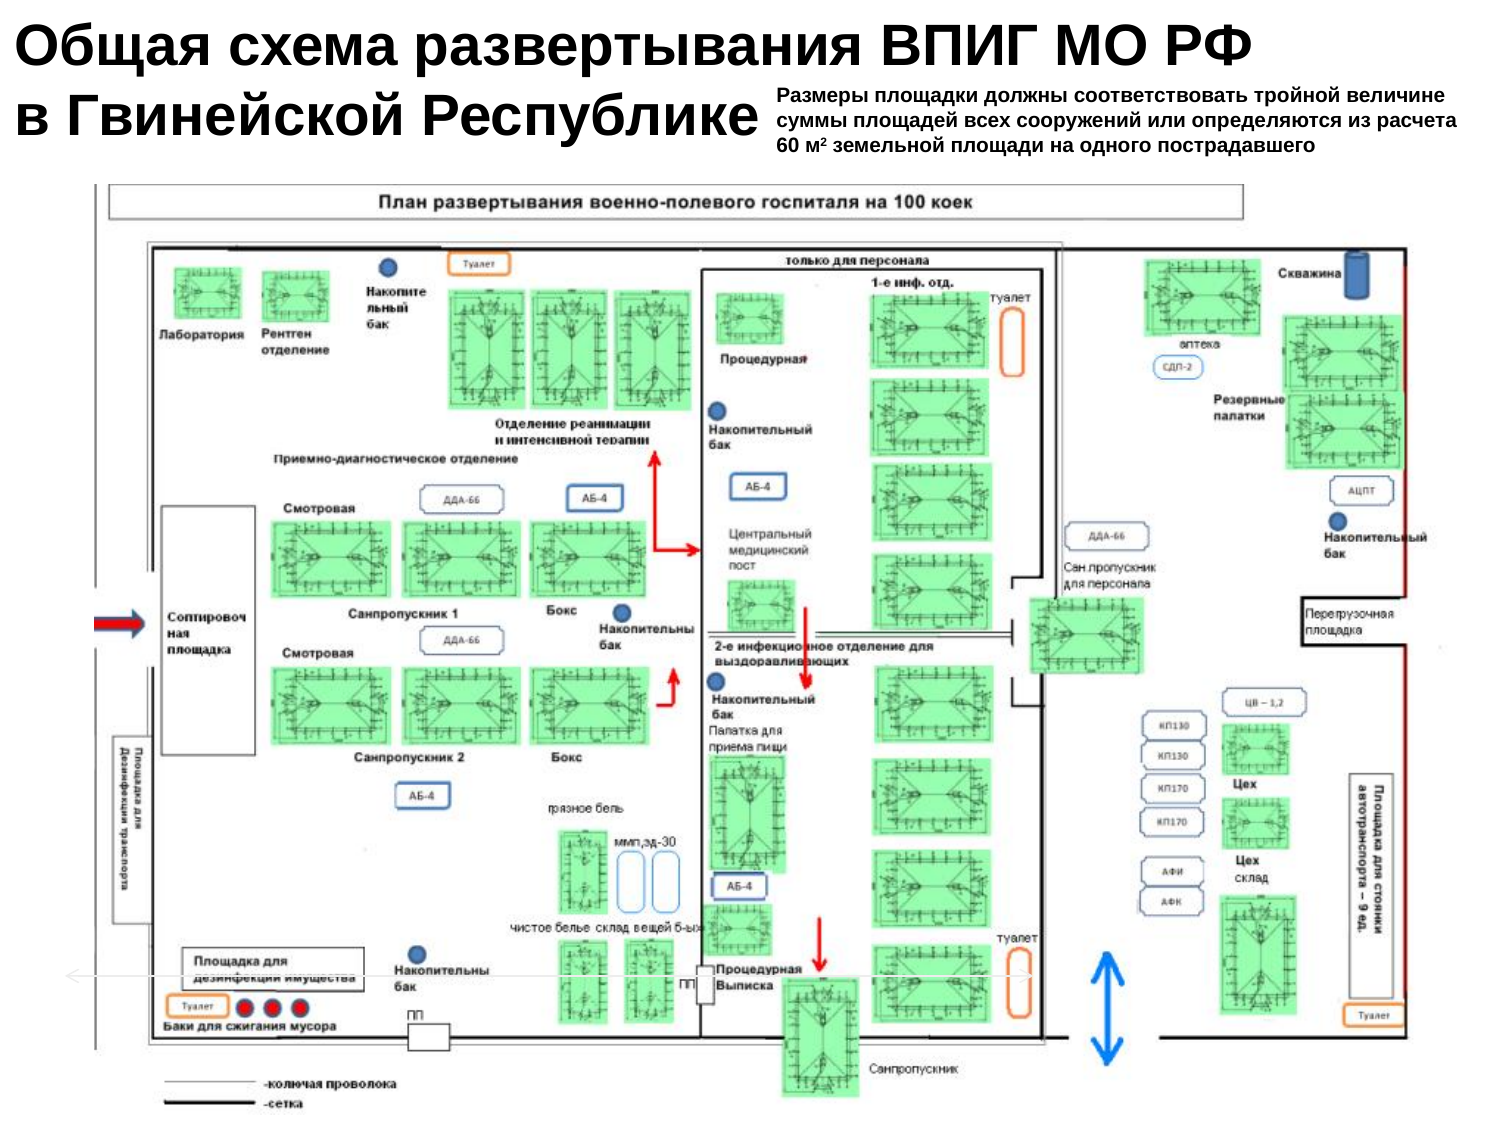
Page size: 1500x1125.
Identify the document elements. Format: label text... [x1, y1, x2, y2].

text_box Общая схема развертывания ВПИГ МО РФ в Гвинейской Республике [0, 0, 1500, 144]
picture [94, 184, 1471, 1116]
text_box Размеры площадки должны соответствовать тройной величине суммы площадей всех сооружений или определяются из расчета 60 м2 земельной площади на одного пострадавшего [761, 74, 1500, 165]
